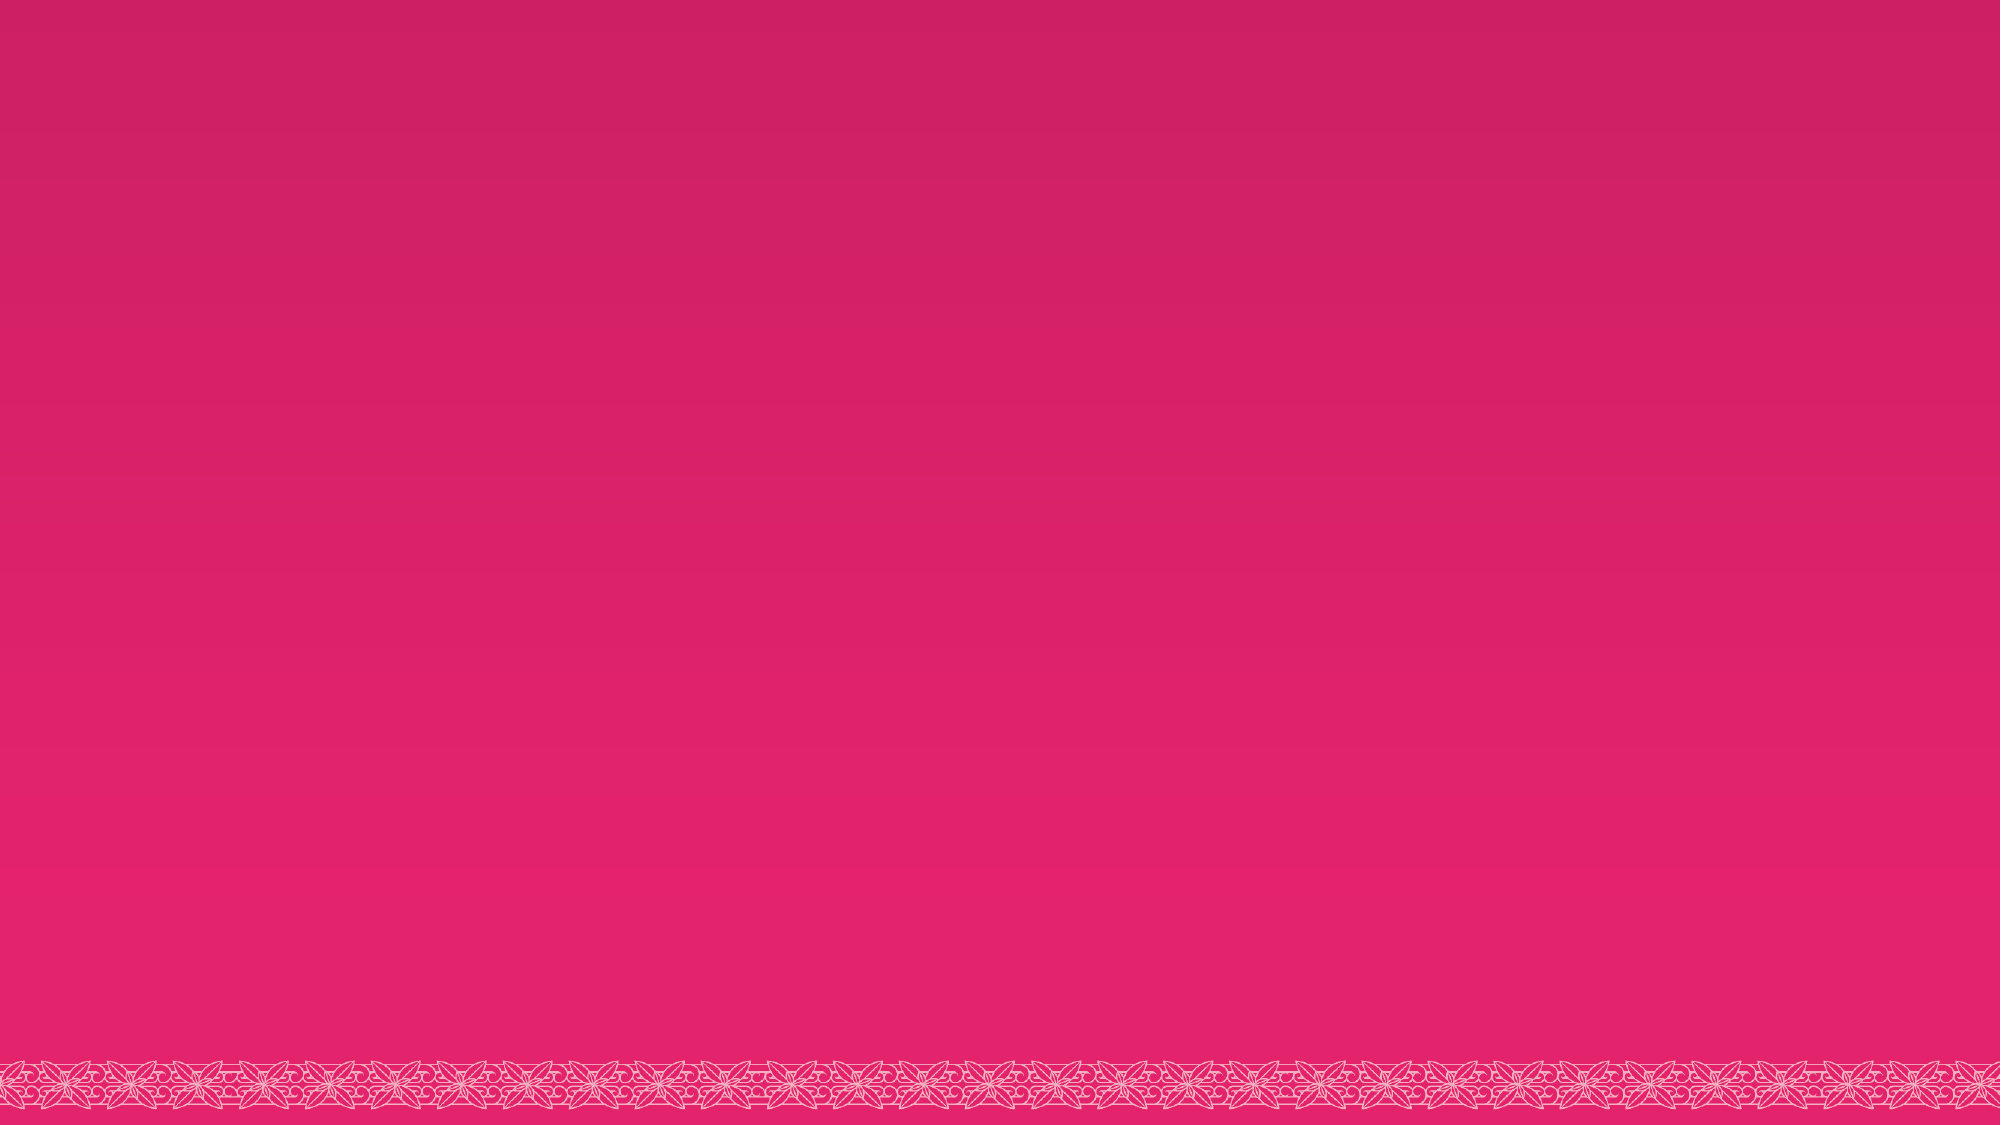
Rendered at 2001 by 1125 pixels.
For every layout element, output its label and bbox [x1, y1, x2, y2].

list [0, 0, 2000, 1125]
